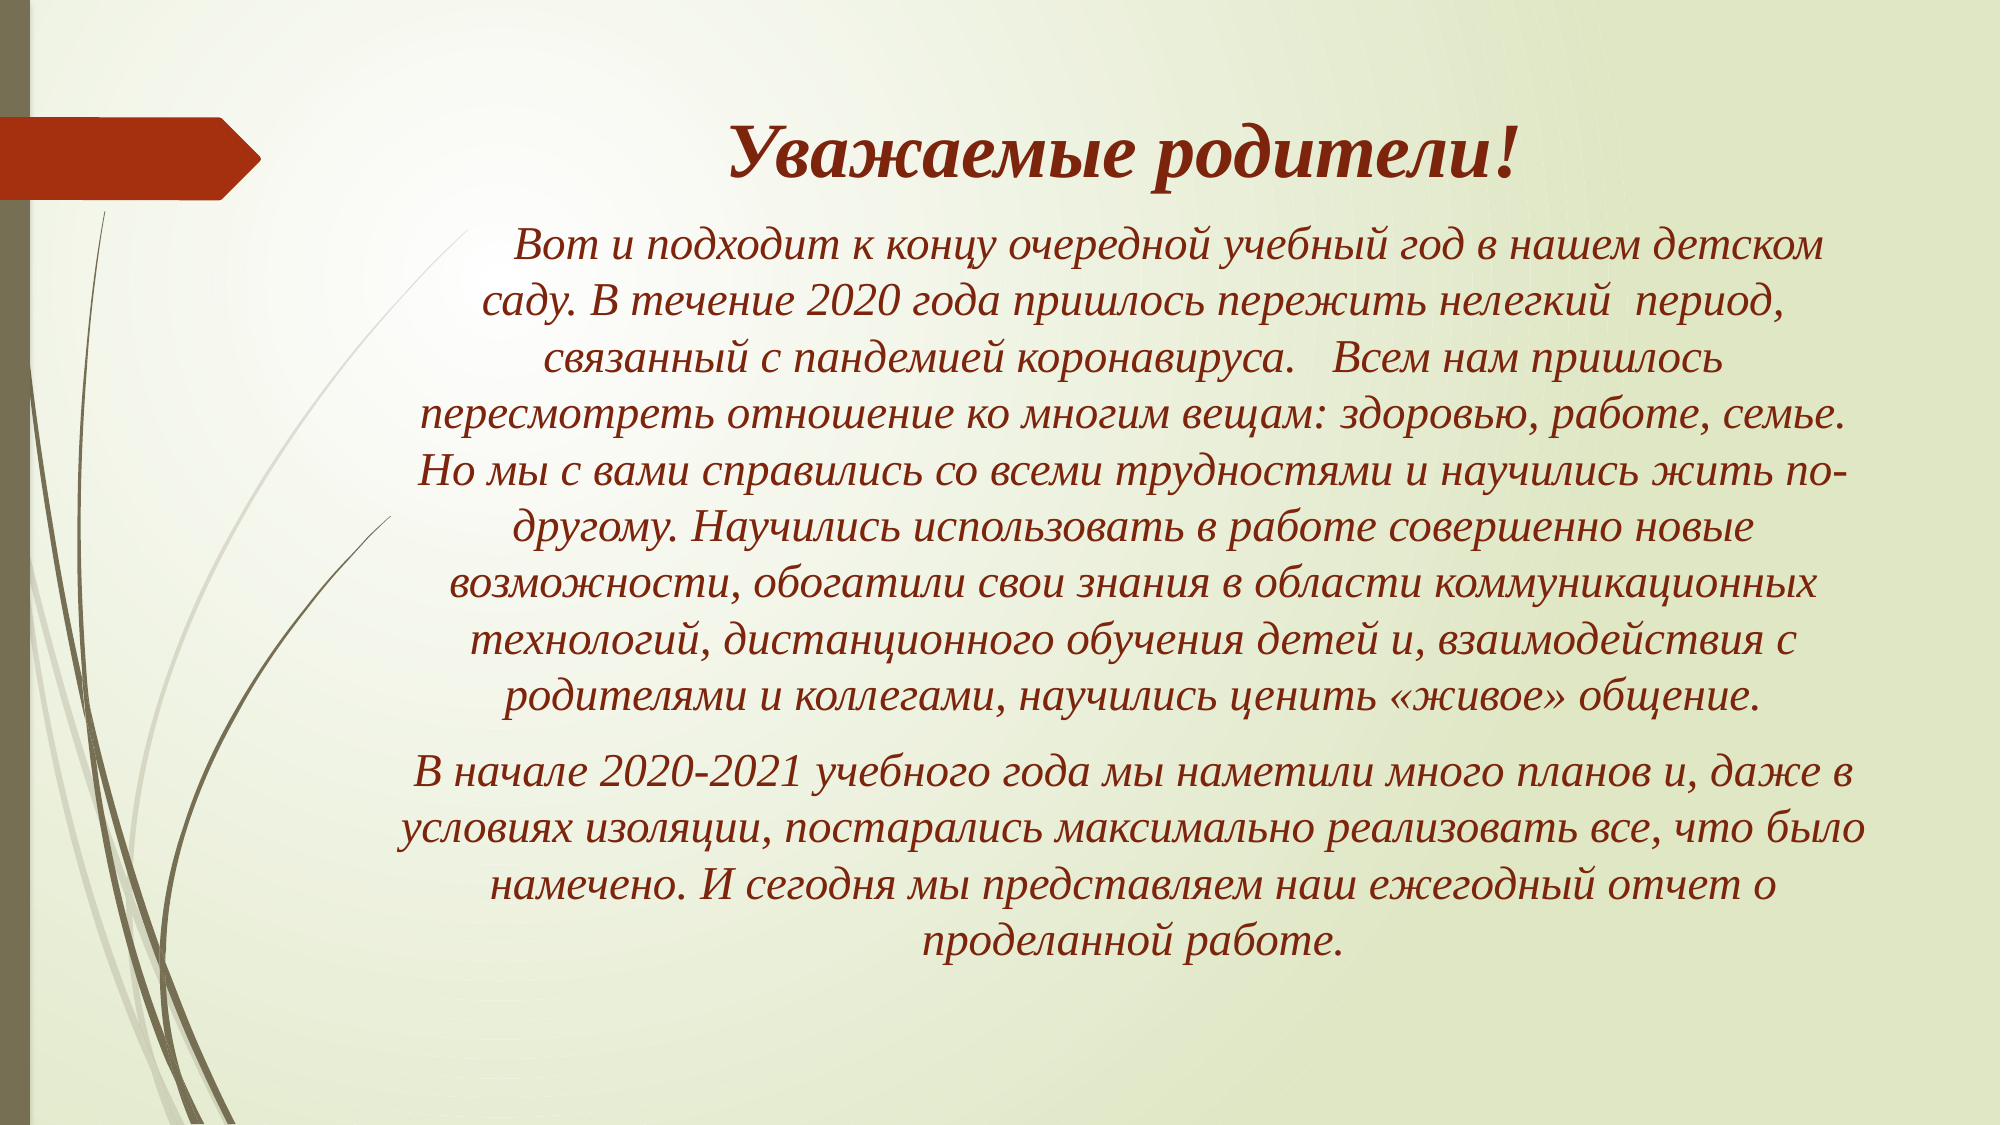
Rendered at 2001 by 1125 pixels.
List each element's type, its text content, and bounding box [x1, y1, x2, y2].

list Уважаемые родители! Вот и подходит к концу очередной учебный год в нашем детском саду. В течение 2020 года пришлось пережить нелегкий период, связанный с пандемией коронавируса. Всем нам пришлось пересмотреть отношение ко многим вещам: здоровью, работе, семье. Но мы с вами справились со всеми трудностями и научились жить по-другому. Научились использовать в работе совершенно новые возможности, обогатили свои знания в области коммуникационных технологий, дистанционного обучения детей и, взаимодействия с родителями и коллегами, научились ценить «живое» общение. В начале 2020-2021 учебного года мы наметили много планов и, даже в условиях изоляции, постарались максимально реализовать все, что было намечено. И сегодня мы представляем наш ежегодный отчет о проделанной работе. [380, 91, 1888, 977]
